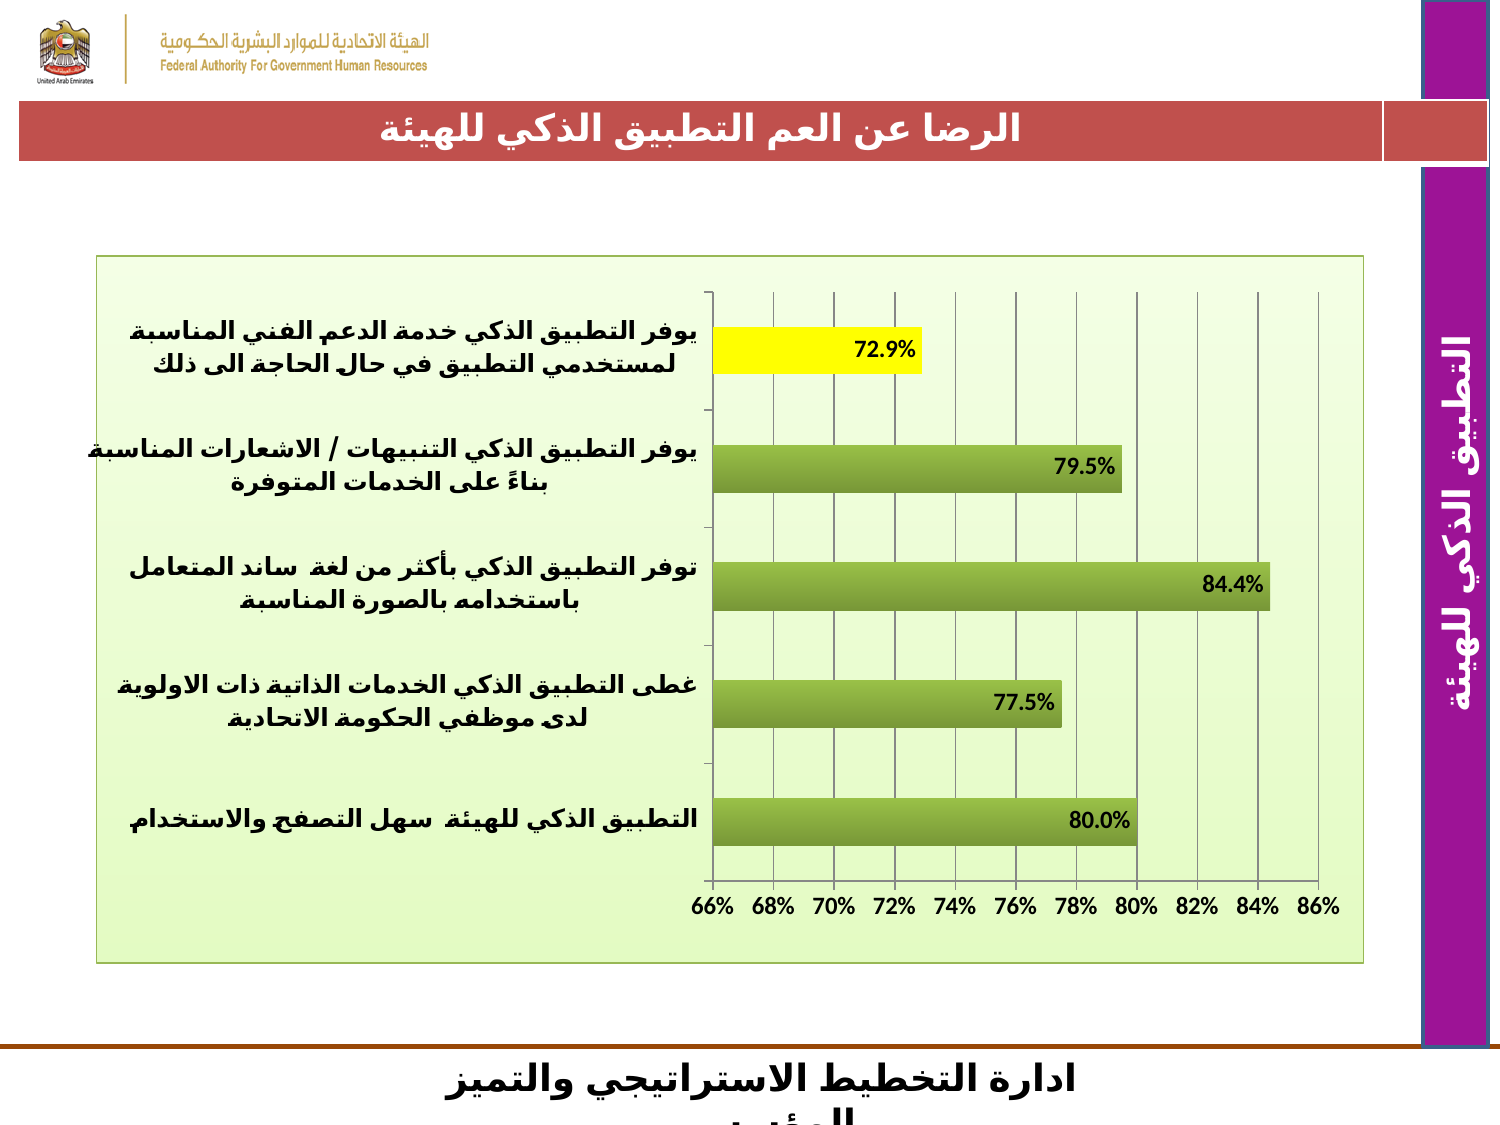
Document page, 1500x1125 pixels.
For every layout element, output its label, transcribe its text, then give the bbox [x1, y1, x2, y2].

picture [0, 0, 466, 99]
chart [88, 255, 1365, 965]
table_header الرضا عن العم التطبيق الذكي للهيئة [19, 101, 1382, 161]
text_box التطبيق الذكي للهيئة [1421, 0, 1490, 1049]
table_header [1384, 101, 1487, 161]
